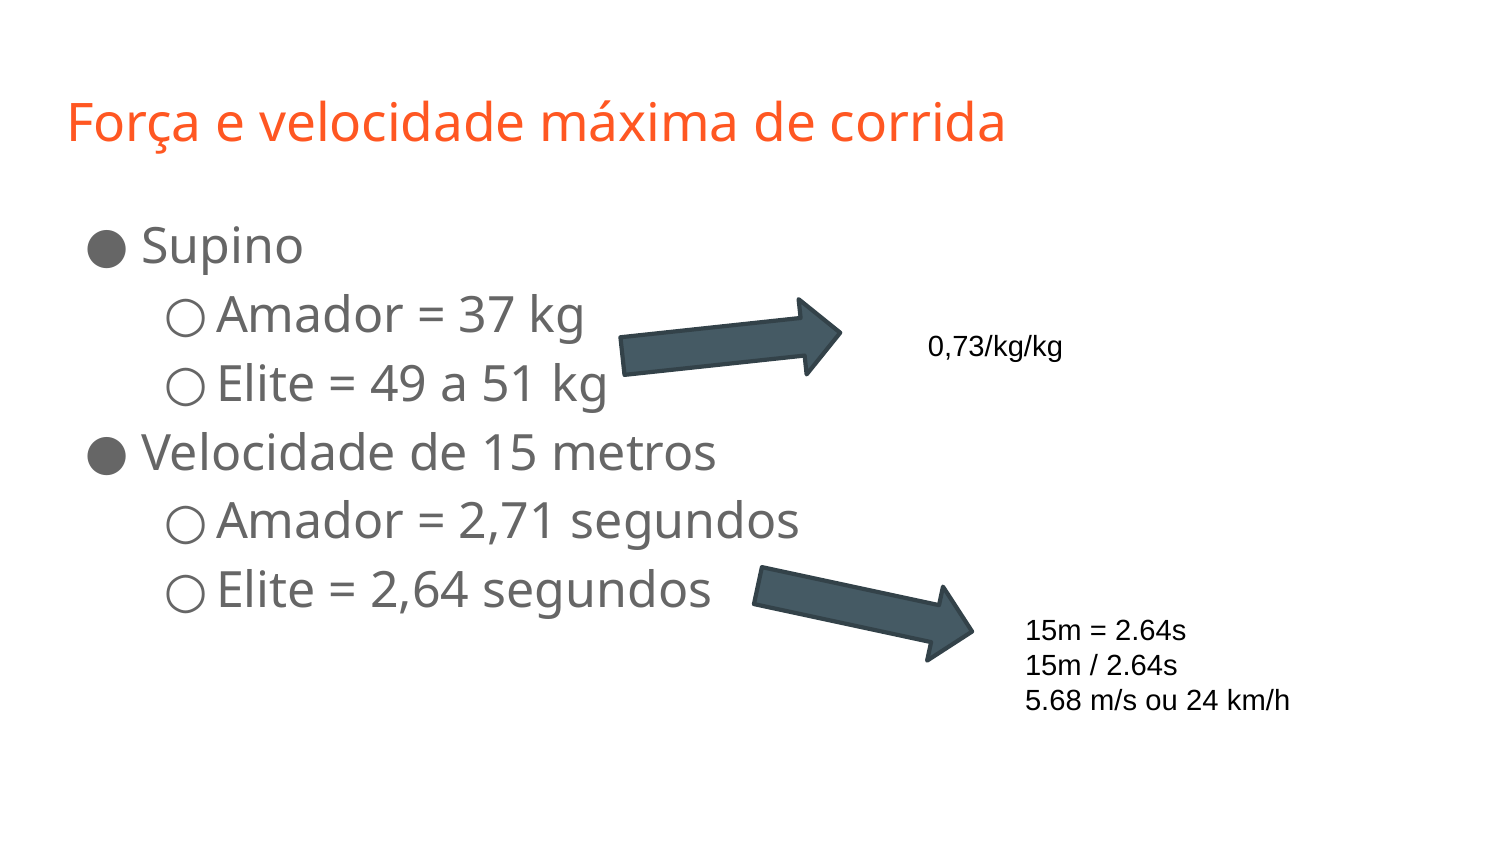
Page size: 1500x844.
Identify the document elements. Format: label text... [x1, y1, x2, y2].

list Supino Amador = 37 kg Elite = 49 a 51 kg Velocidade de 15 metros Amador = 2,71 segundos Elite = 2,64 segundos [51, 189, 1449, 750]
text_box [618, 297, 843, 377]
text_box 15m = 2.64s 15m / 2.64s 5.68 m/s ou 24 km/h [1010, 604, 1320, 724]
text_box 0,73/kg/kg [913, 320, 1223, 370]
text_box [751, 565, 975, 663]
title Força e velocidade máxima de corrida [51, 72, 1449, 167]
